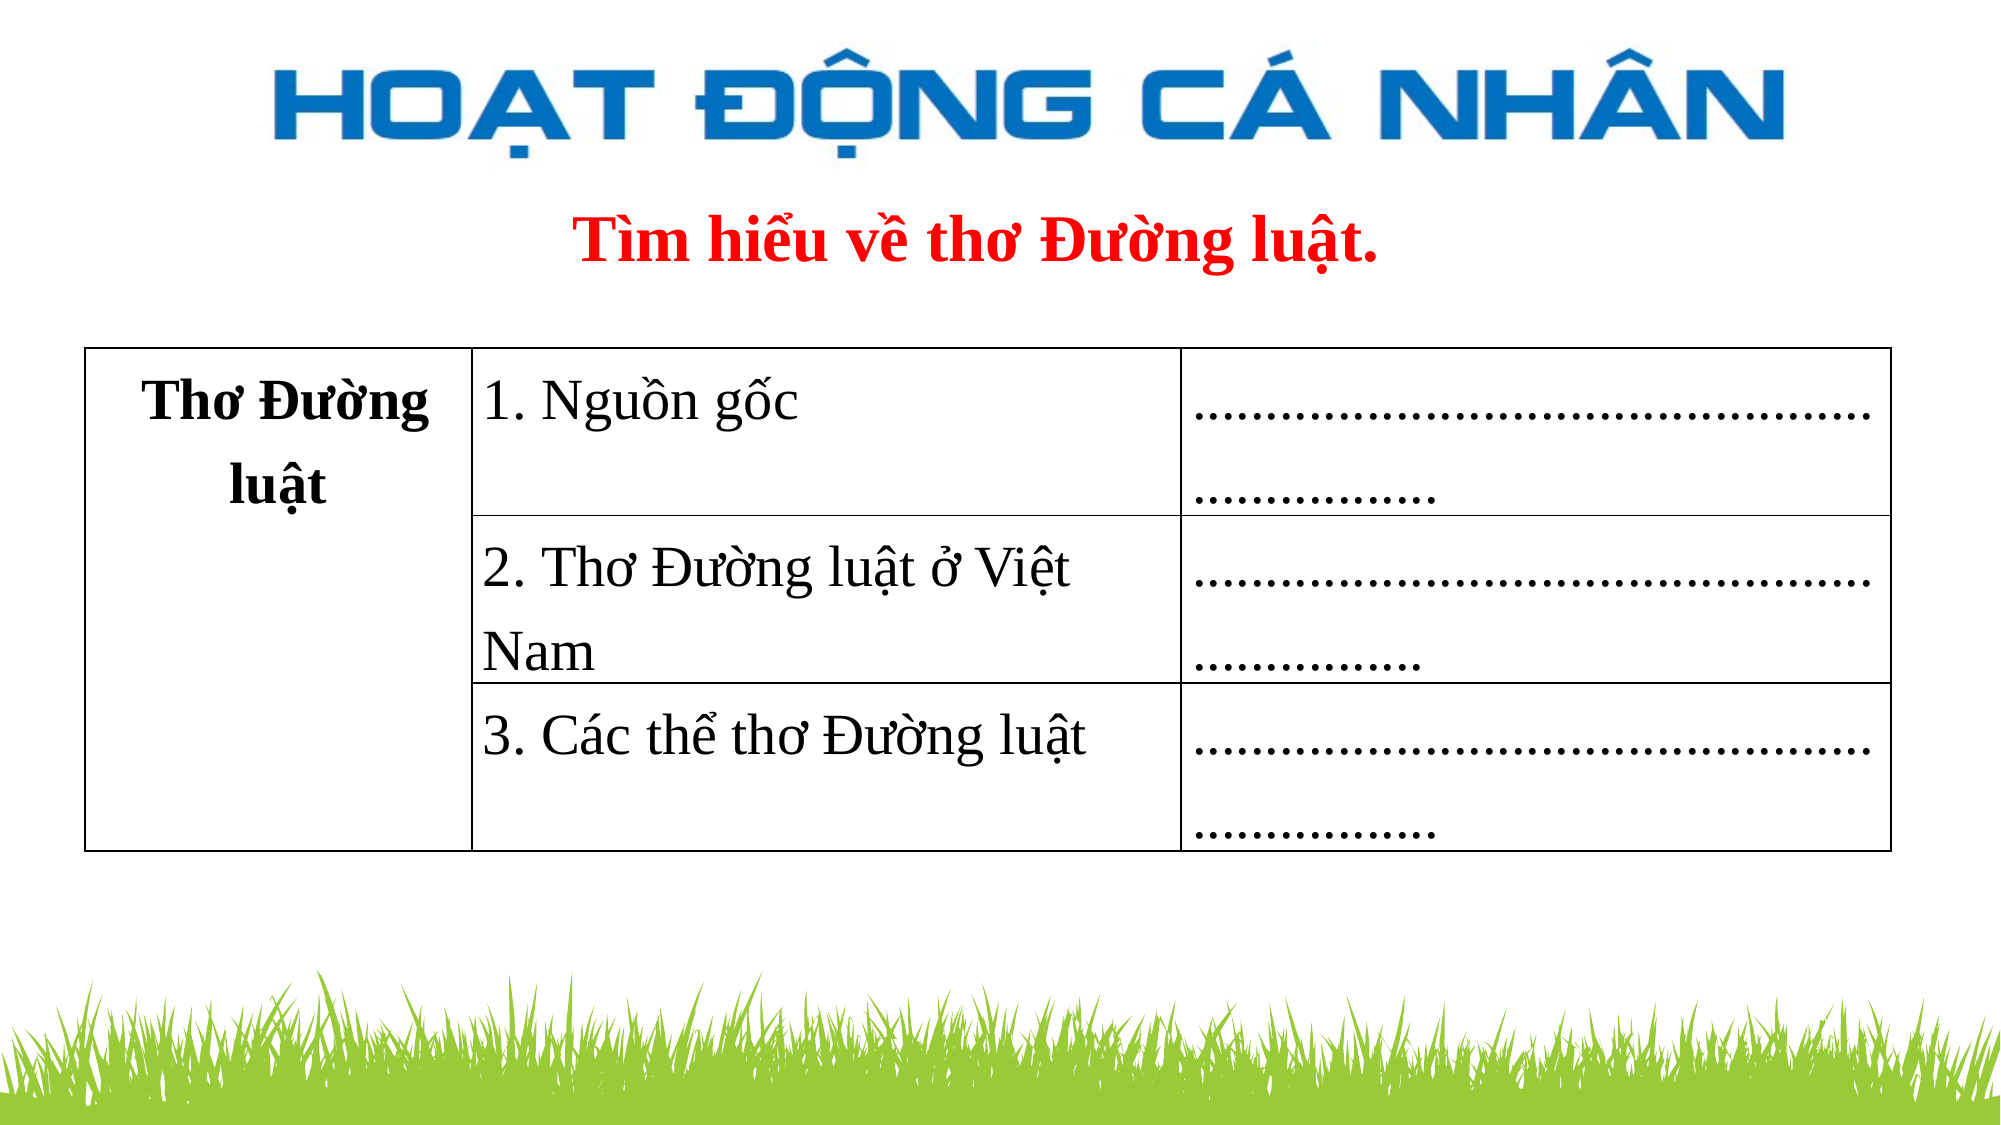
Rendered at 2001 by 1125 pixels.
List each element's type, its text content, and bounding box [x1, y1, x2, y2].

table_cell 2. Thơ Đường luật ở Việt Nam [473, 516, 1180, 682]
text_box Tìm hiểu về thơ Đường luật. [557, 186, 1396, 282]
table_header ................................................................ [1182, 349, 1890, 515]
table_header Thơ Đường luật [86, 349, 471, 850]
table_cell ................................................................ [1182, 684, 1890, 850]
table_cell 3. Các thể thơ Đường luật [473, 684, 1180, 850]
picture [217, 17, 1829, 171]
table_cell ............................................................... [1182, 516, 1890, 682]
table_header 1. Nguồn gốc [473, 349, 1180, 515]
